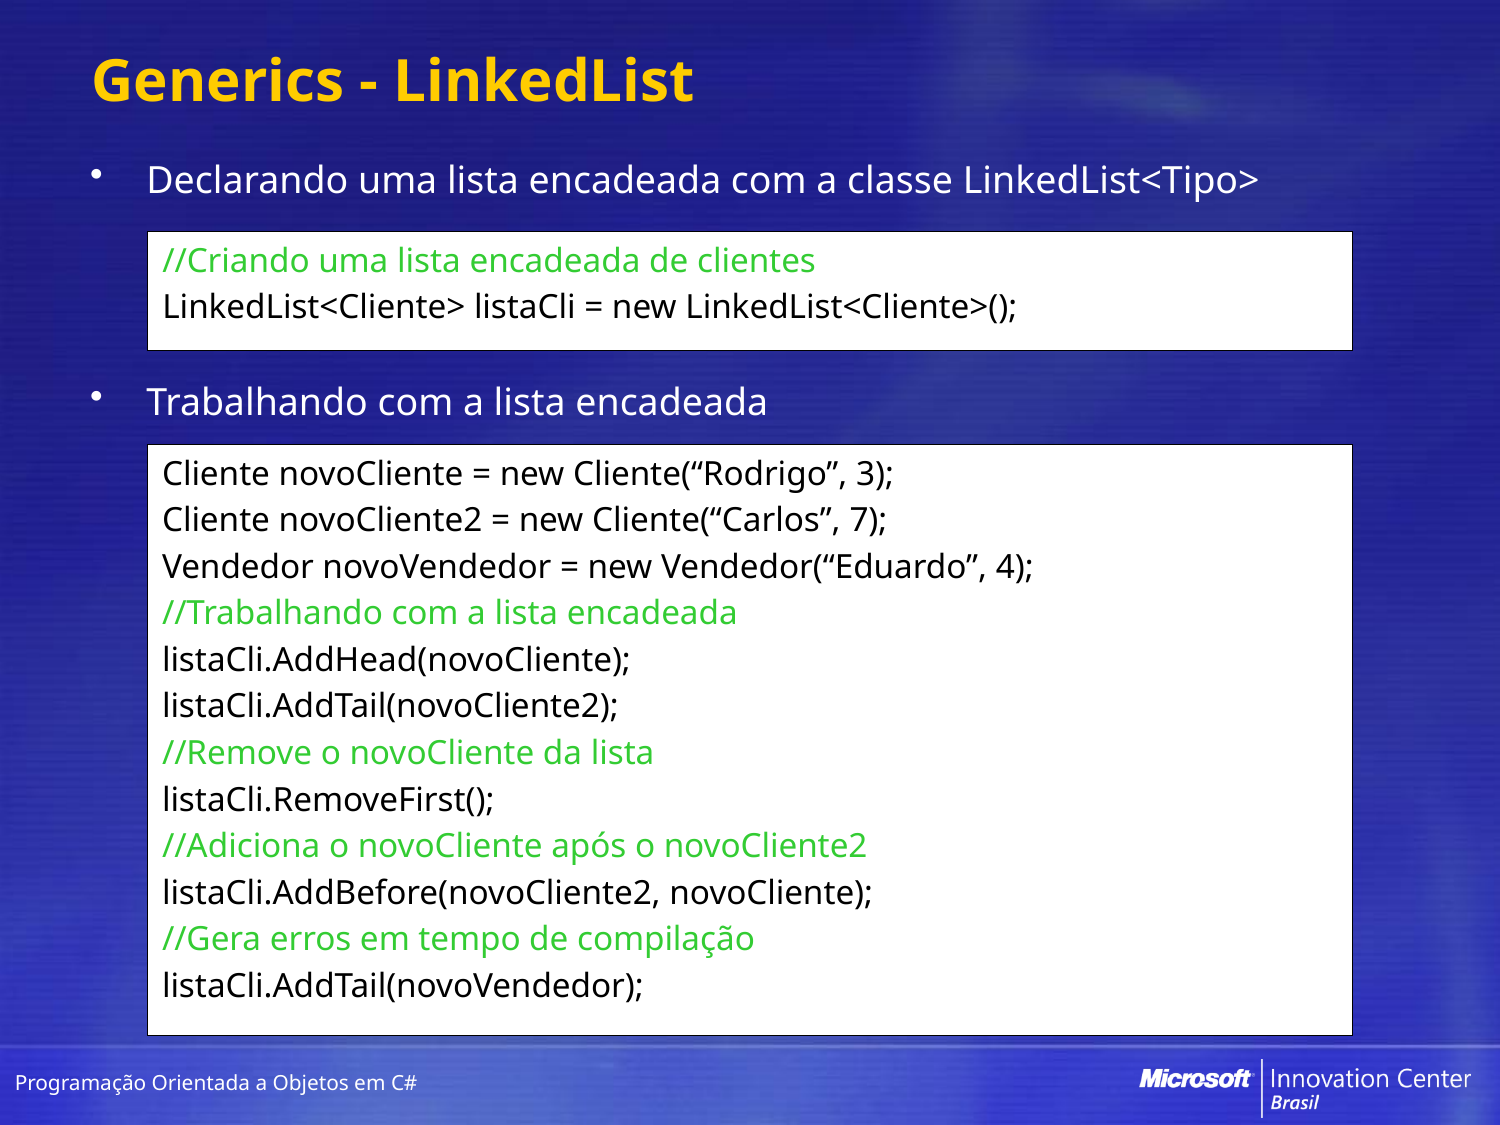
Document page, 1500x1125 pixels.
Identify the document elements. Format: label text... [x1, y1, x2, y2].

title Generics - LinkedList [76, 18, 1428, 138]
picture [0, 0, 1500, 1125]
text_box Cliente novoCliente = new Cliente(“Rodrigo”, 3); Cliente novoCliente2 = new Cliente(“Carlos”, 7); Vendedor novoVendedor = new Vendedor(“Eduardo”, 4); //Trabalhando com a lista encadeada listaCli.AddHead(novoCliente); listaCli.AddTail(novoCliente2); //Remove o novoCliente da lista listaCli.RemoveFirst(); //Adiciona o novoCliente após o novoCliente2 listaCli.AddBefore(novoCliente2, novoCliente); //Gera erros em tempo de compilação listaCli.AddTail(novoVendedor); [147, 444, 1353, 1035]
list Declarando uma lista encadeada com a classe LinkedList<Tipo> Trabalhando com a lista encadeada [74, 148, 1426, 1036]
text_box //Criando uma lista encadeada de clientes LinkedList<Cliente> listaCli = new LinkedList<Cliente>(); [147, 231, 1353, 350]
